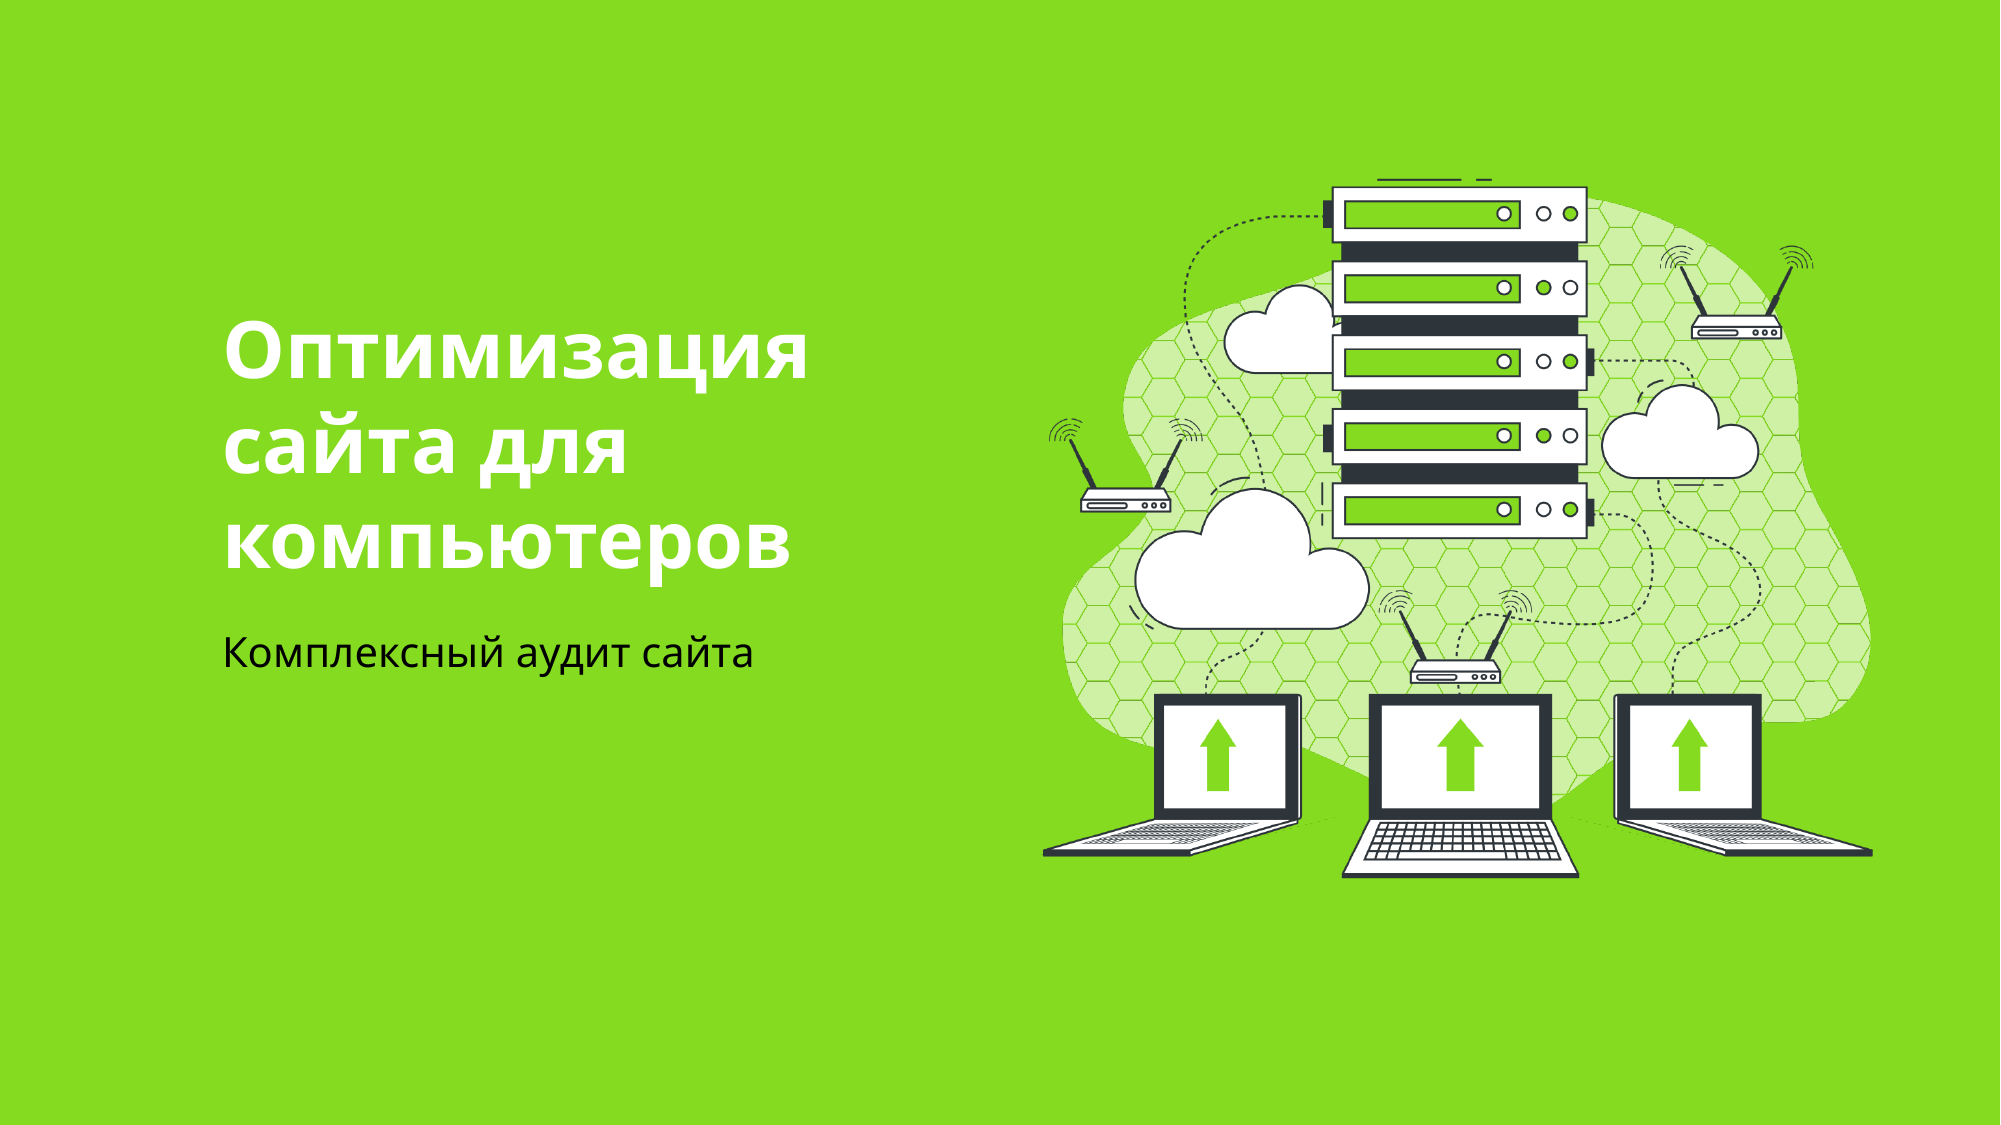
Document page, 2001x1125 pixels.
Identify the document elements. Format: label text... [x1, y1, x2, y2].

text_box Оптимизация сайта для компьютеров [207, 291, 940, 599]
list Комплексный аудит сайта [207, 617, 940, 789]
picture [945, 24, 1961, 1041]
